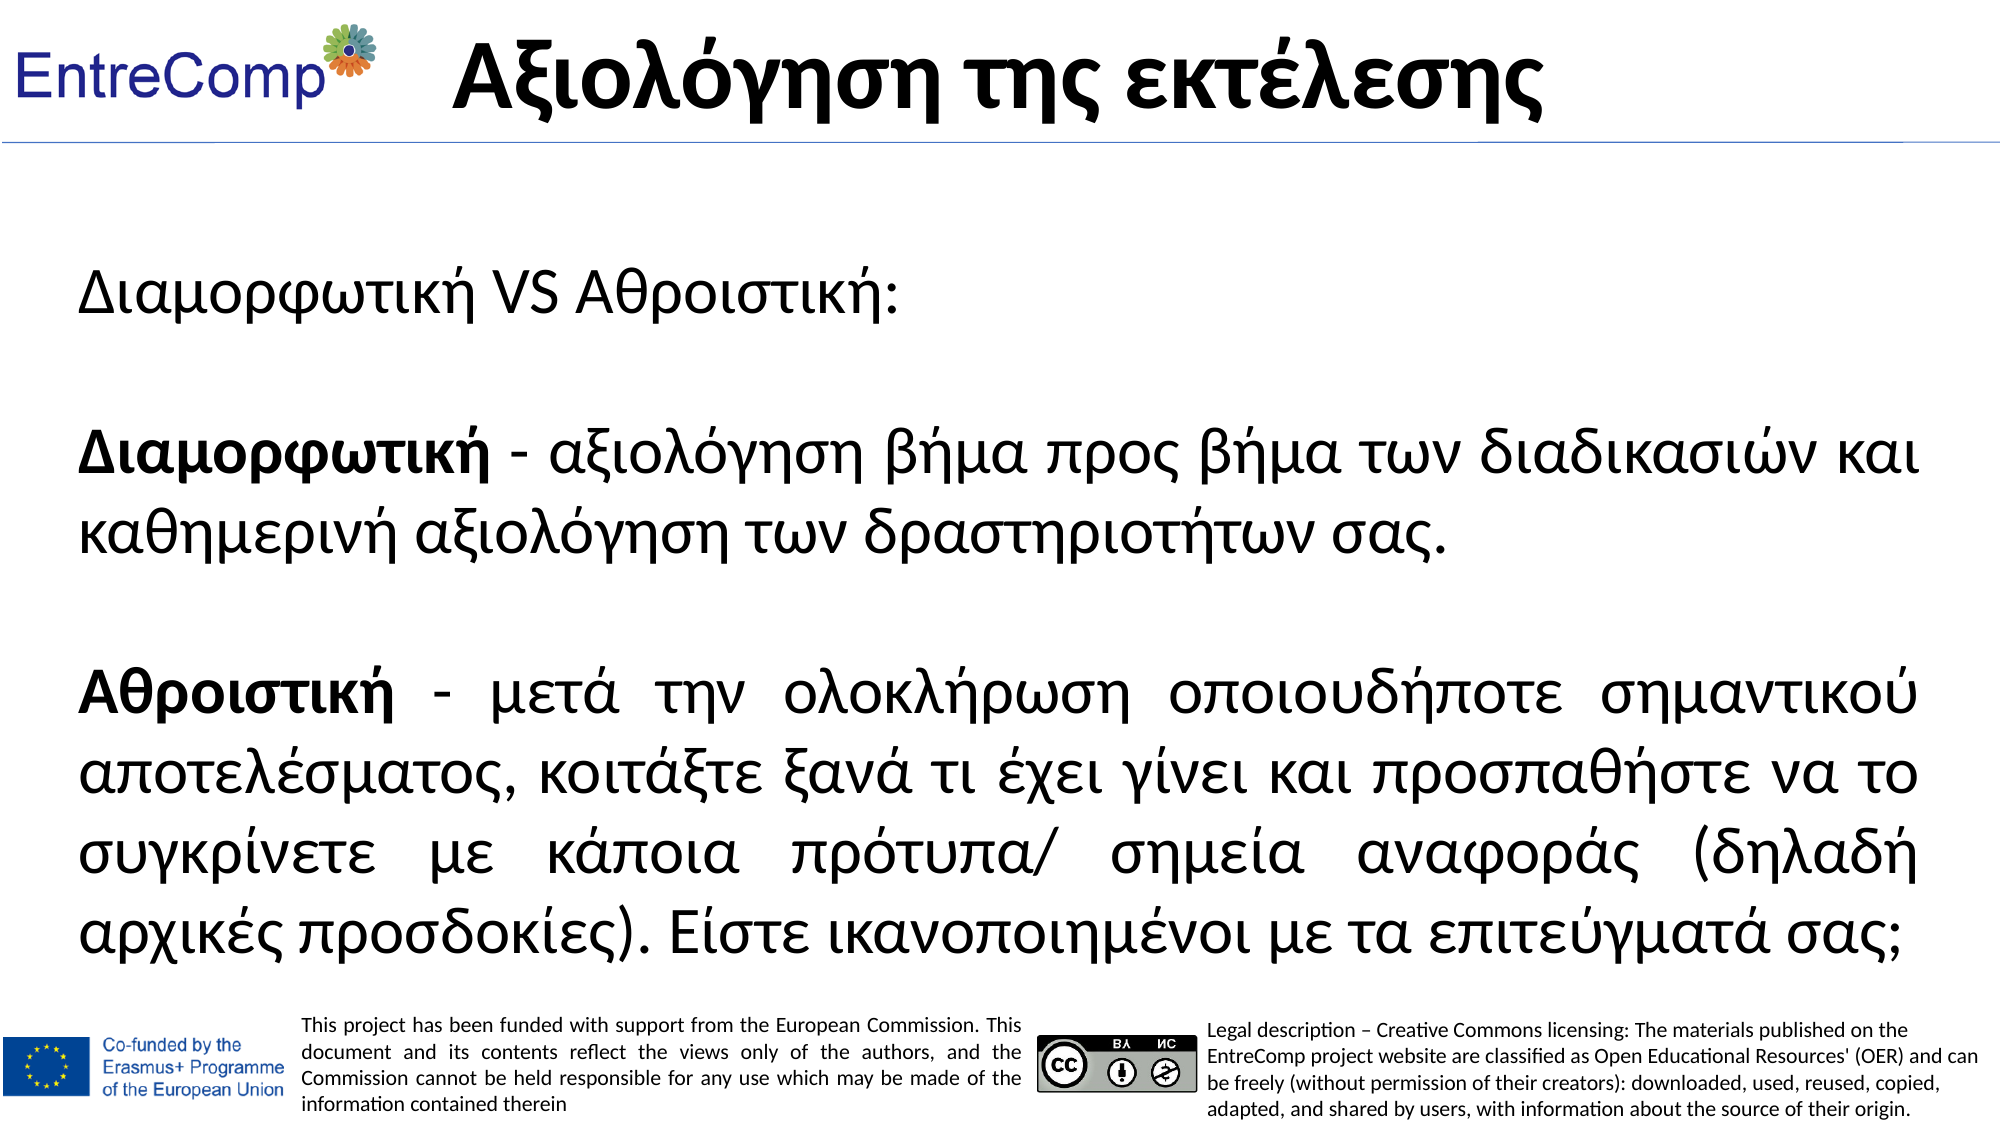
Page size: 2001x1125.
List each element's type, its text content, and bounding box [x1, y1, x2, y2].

picture [11, 18, 381, 122]
text_box This project has been funded with support from the European Commission. This document and its contents reflect the views only of the authors, and the Commission cannot be held responsible for any use which may be made of the information contained therein​ [286, 1003, 1038, 1124]
picture [1037, 1035, 1198, 1093]
text_box Legal description – Creative Commons licensing: The materials published on the EntreComp project website are classified as Open Educational Resources' (OER) and can be freely (without permission of their creators): downloaded, used, reused, copied, adapted, and shared by users, with information about the source of their origin. [1192, 1008, 2000, 1125]
picture [2, 1033, 291, 1100]
text_box Αξιολόγηση της εκτέλεσης [438, 1, 1966, 137]
text_box Διαμορφωτική VS Αθροιστική: Διαμορφωτική - αξιολόγηση βήμα προς βήμα των διαδικασιών και καθημερινή αξιολόγηση των δραστηριοτήτων σας. Αθροιστική - μετά την ολοκλήρωση οποιουδήποτε σημαντικού αποτελέσματος, κοιτάξτε ξανά τι έχει γίνει και προσπαθήστε να το συγκρίνετε με κάποια πρότυπα/ σημεία αναφοράς (δηλαδή αρχικές προσδοκίες). Είστε ικανοποιημένοι με τα επιτεύγματά σας; [63, 239, 1937, 974]
